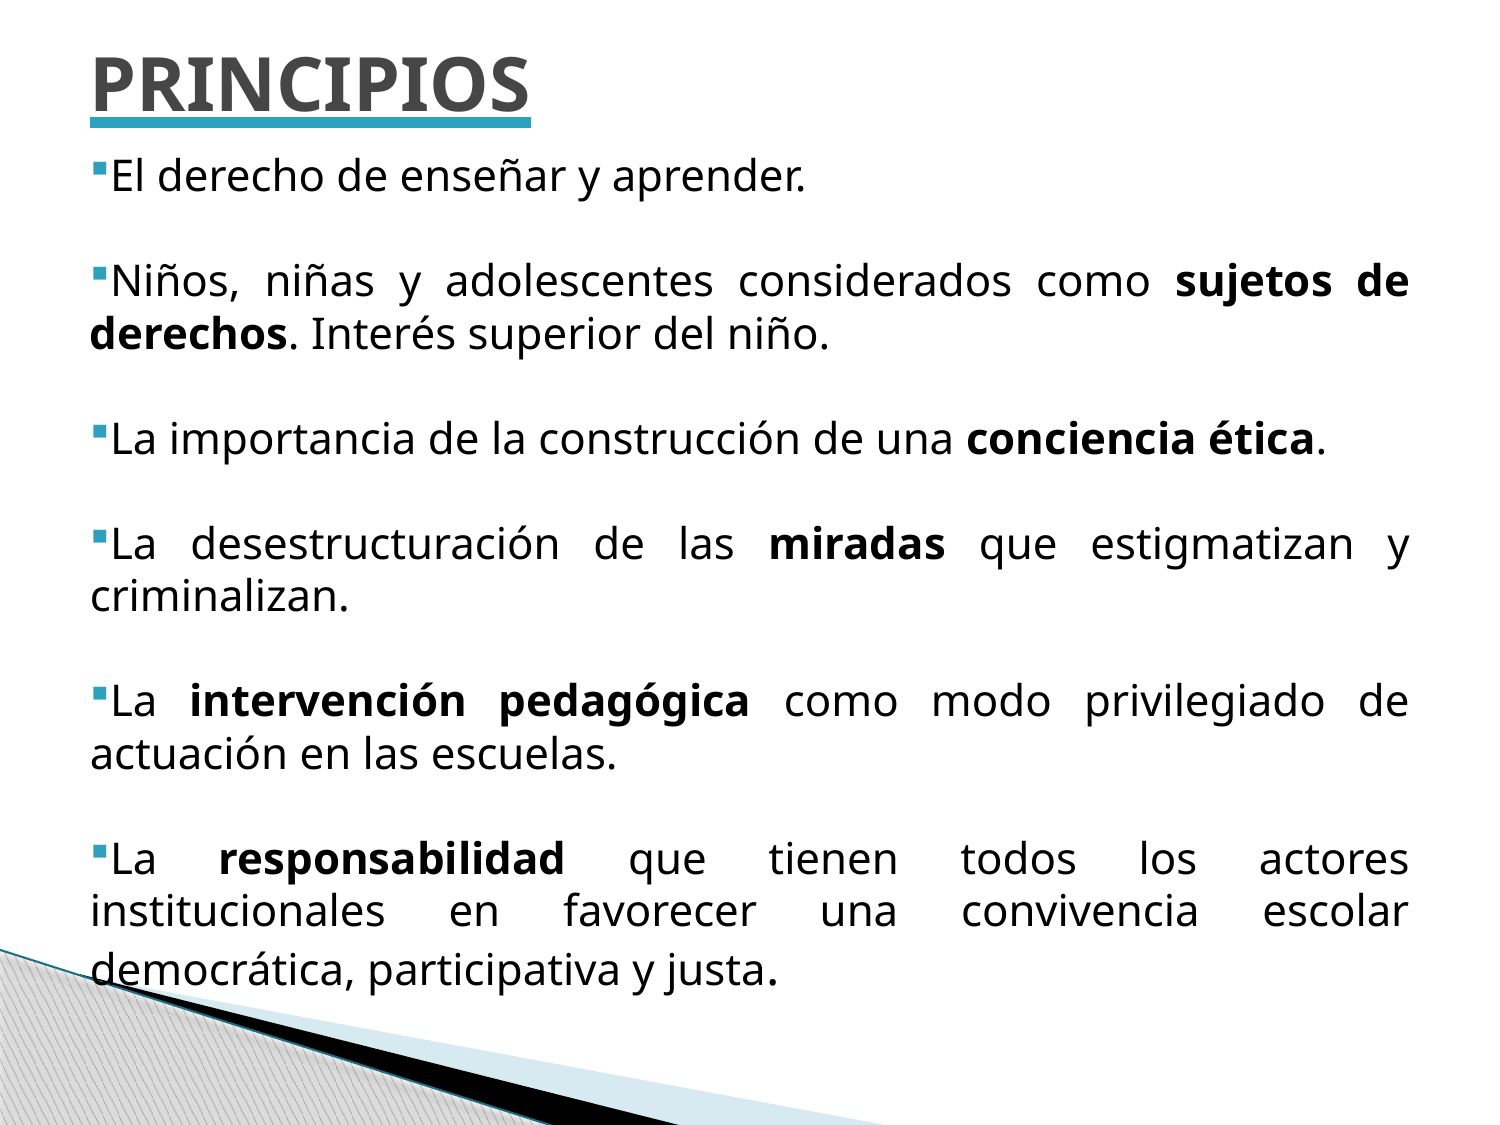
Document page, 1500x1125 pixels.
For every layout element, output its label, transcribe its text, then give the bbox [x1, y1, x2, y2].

text_box El derecho de enseñar y aprender. Niños, niñas y adolescentes considerados como sujetos de derechos. Interés superior del niño. La importancia de la construcción de una conciencia ética. La desestructuración de las miradas que estigmatizan y criminalizan. La intervención pedagógica como modo privilegiado de actuación en las escuelas. La responsabilidad que tienen todos los actores institucionales en favorecer una convivencia escolar democrática, participativa y justa. [74, 141, 1425, 986]
text_box PRINCIPIOS [74, 23, 1425, 141]
